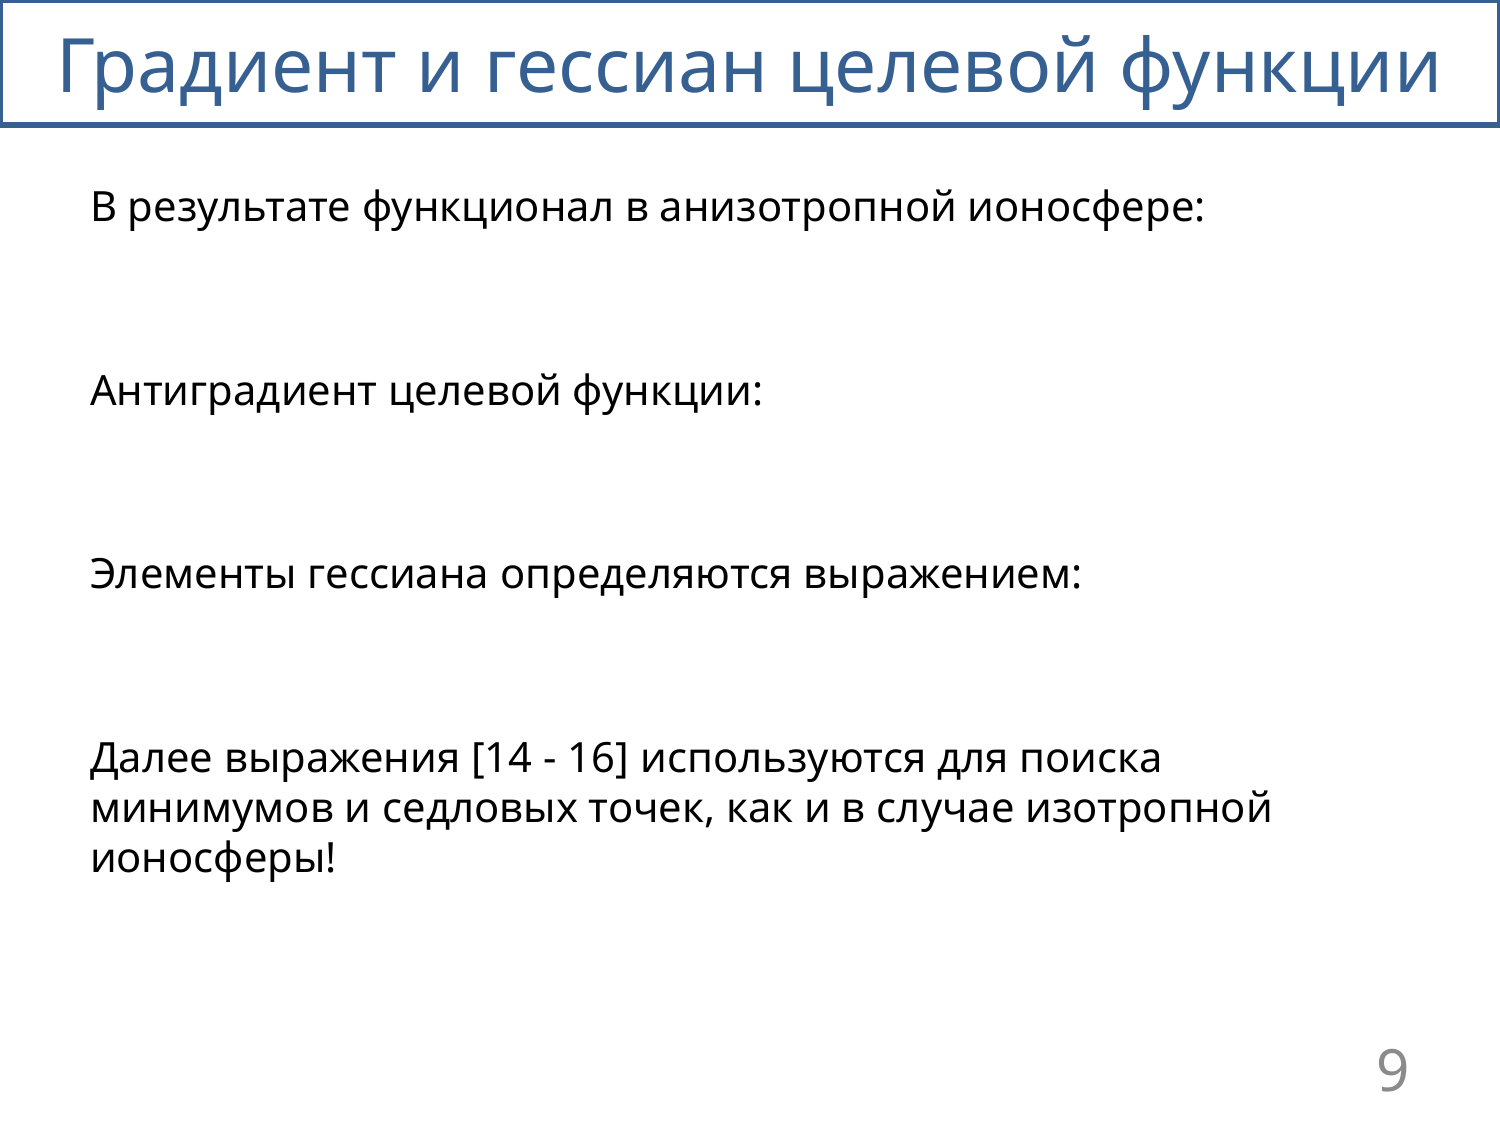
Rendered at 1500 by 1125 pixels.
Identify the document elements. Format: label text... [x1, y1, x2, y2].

slide_number 9 [1074, 1042, 1425, 1103]
text_box Градиент и гессиан целевой функции [0, 0, 1500, 126]
